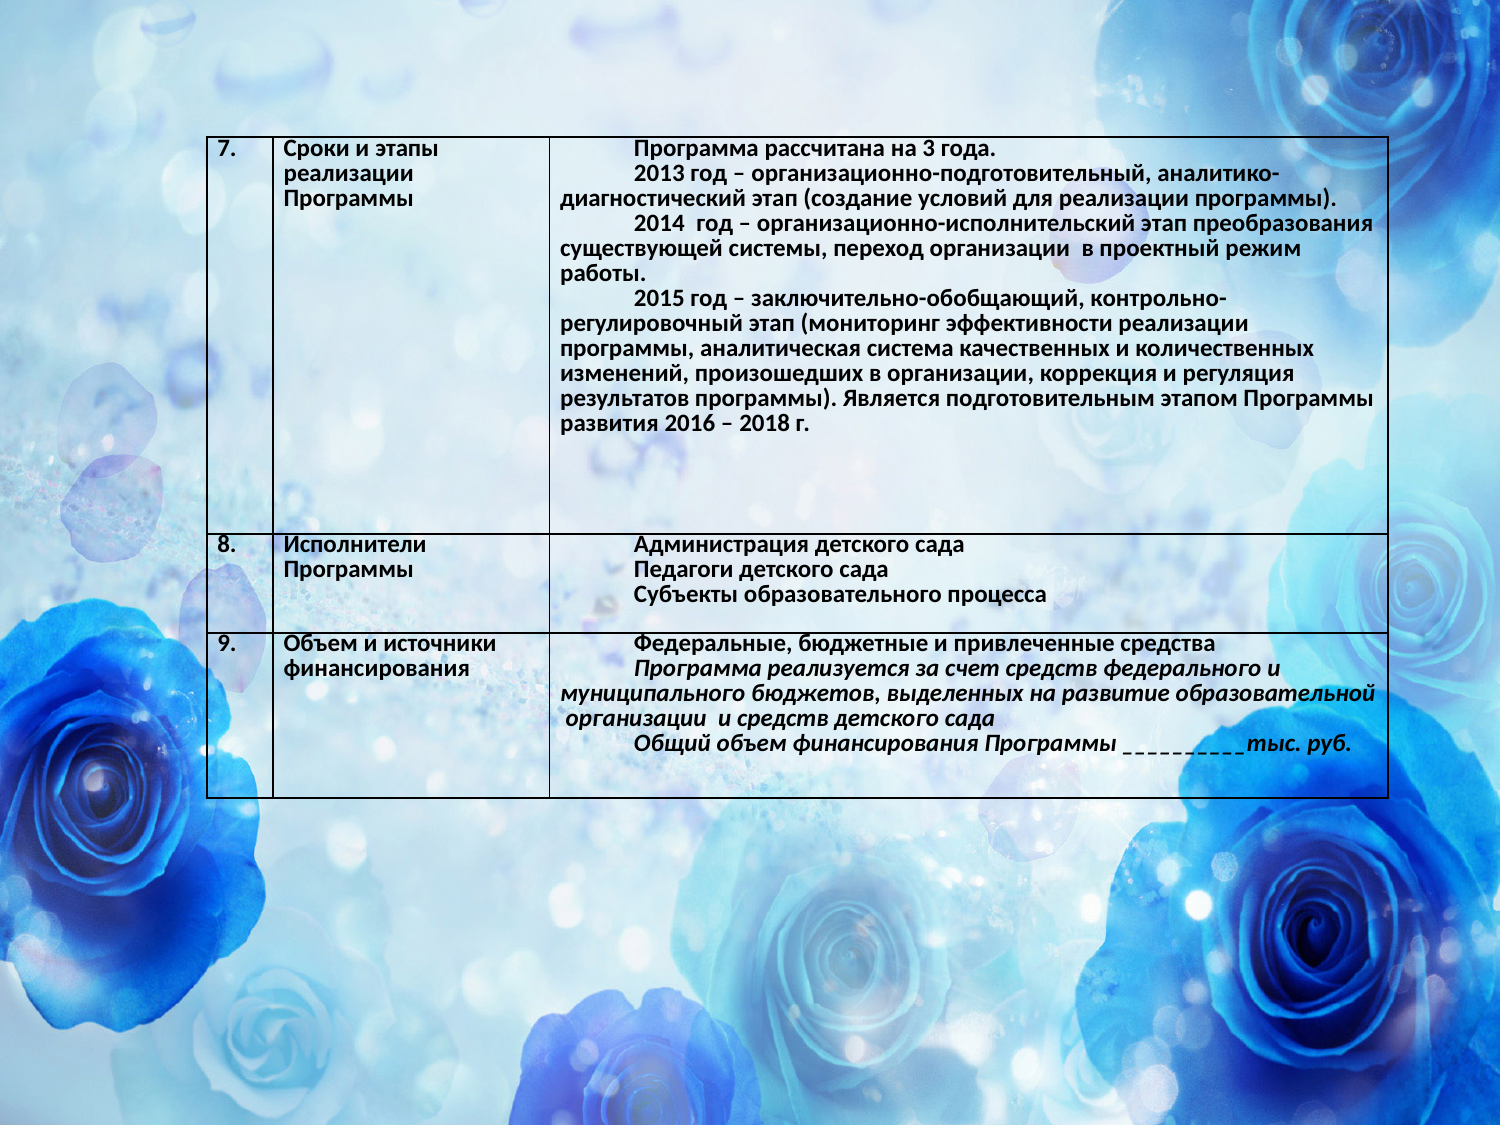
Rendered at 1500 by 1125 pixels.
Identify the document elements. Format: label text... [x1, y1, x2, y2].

table_header 7. [208, 138, 272, 533]
table_header Сроки и этапы реализации Программы [274, 138, 549, 533]
table_cell Исполнители Программы [274, 535, 549, 632]
table_cell Федеральные, бюджетные и привлеченные средства Программа реализуется за счет средств федерального и муниципального бюджетов, выделенных на развитие образовательной организации и средств детского сада Общий объем финансирования Программы __________тыс. руб. [550, 634, 1387, 797]
table_cell 9. [208, 634, 272, 797]
table_cell Администрация детского сада Педагоги детского сада Субъекты образовательного процесса [550, 535, 1387, 632]
picture [0, 0, 1500, 1125]
table_header Программа рассчитана на 3 года. 2013 год – организационно-подготовительный, аналитико-диагностический этап (создание условий для реализации программы). 2014 год – организационно-исполнительский этап преобразования существующей системы, переход организации в проектный режим работы. 2015 год – заключительно-обобщающий, контрольно-регулировочный этап (мониторинг эффективности реализации программы, аналитическая система качественных и количественных изменений, произошедших в организации, коррекция и регуляция результатов программы). Является подготовительным этапом Программы развития 2016 – 2018 г. [550, 138, 1387, 533]
table_cell Объем и источники финансирования [274, 634, 549, 797]
table_cell 8. [208, 535, 272, 632]
